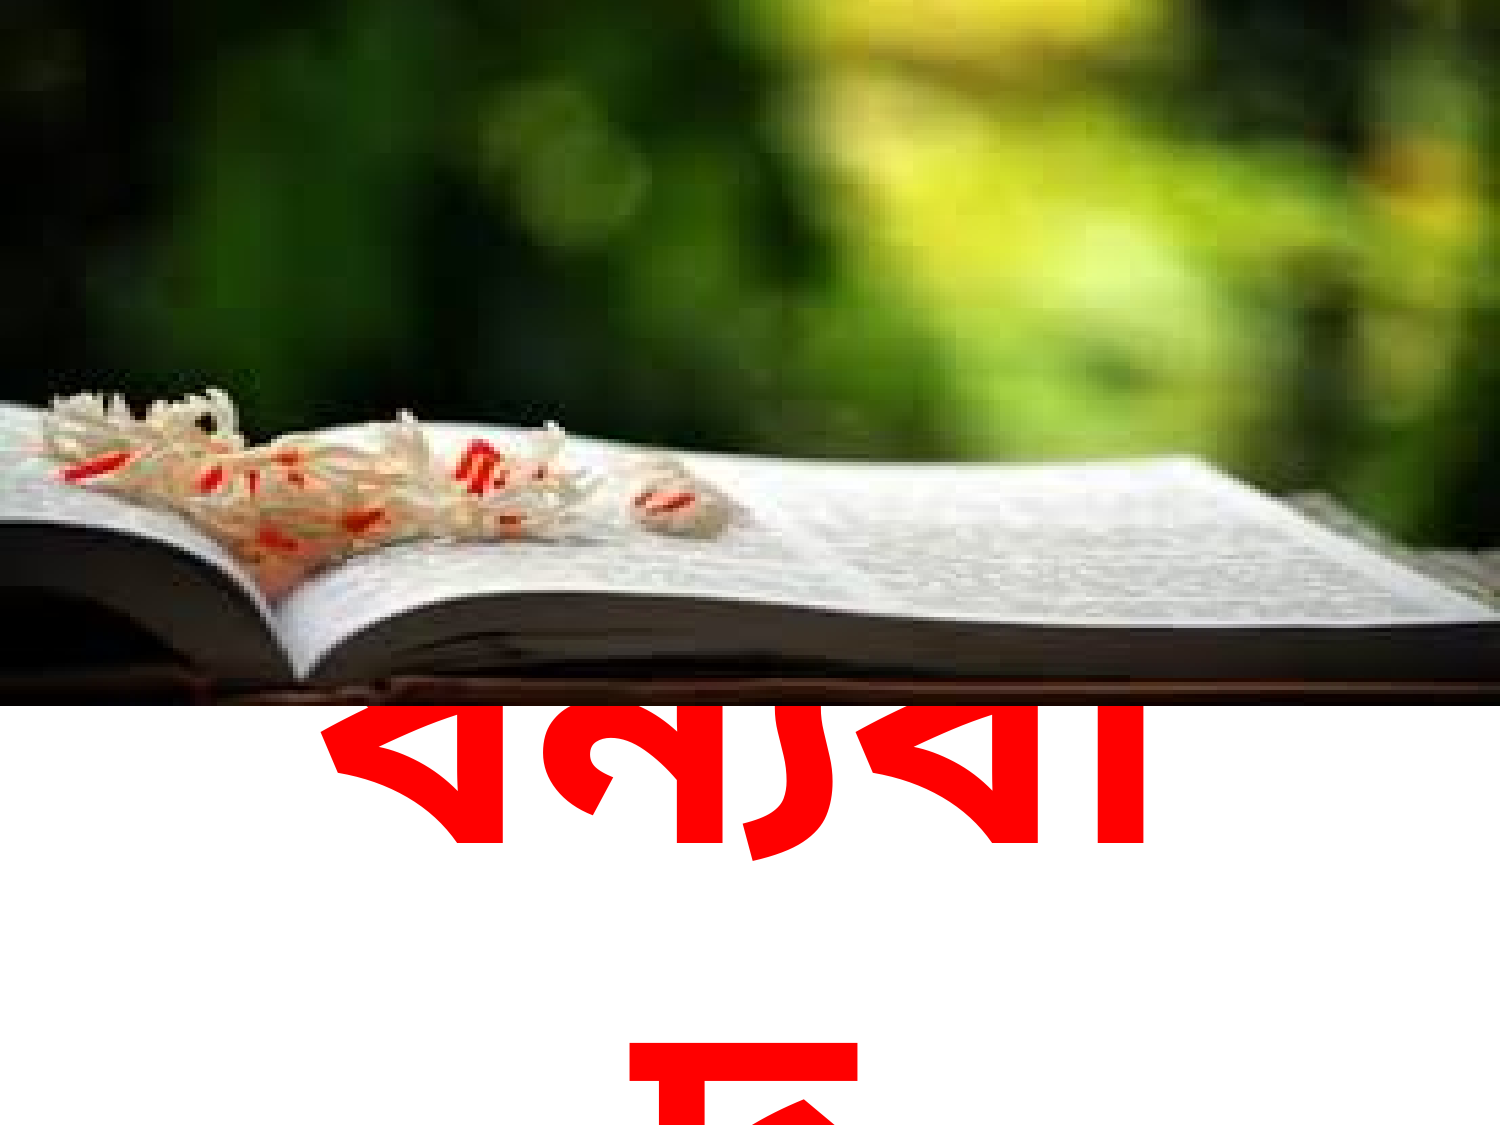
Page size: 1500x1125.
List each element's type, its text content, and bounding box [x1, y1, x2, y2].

text_box ধন্যবাদ [147, 714, 1315, 1125]
picture [0, 0, 1500, 706]
